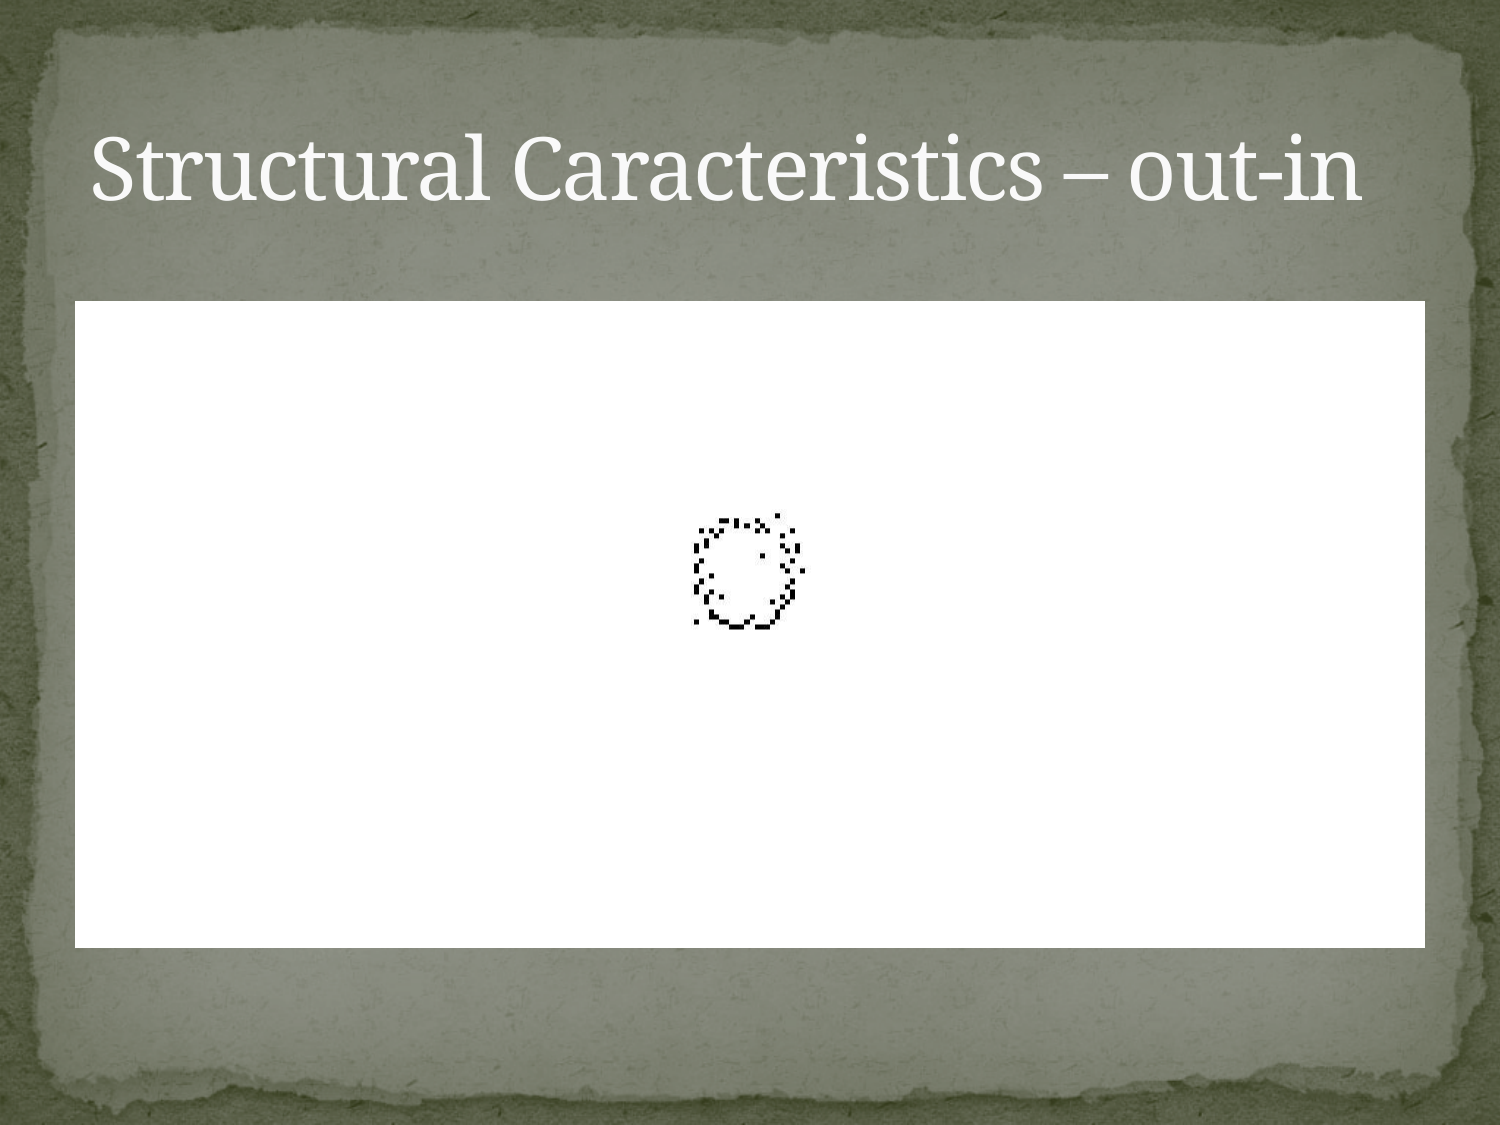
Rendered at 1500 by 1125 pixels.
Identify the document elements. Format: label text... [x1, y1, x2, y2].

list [75, 302, 1426, 948]
title Structural Caracteristics – out-in [74, 24, 1425, 225]
